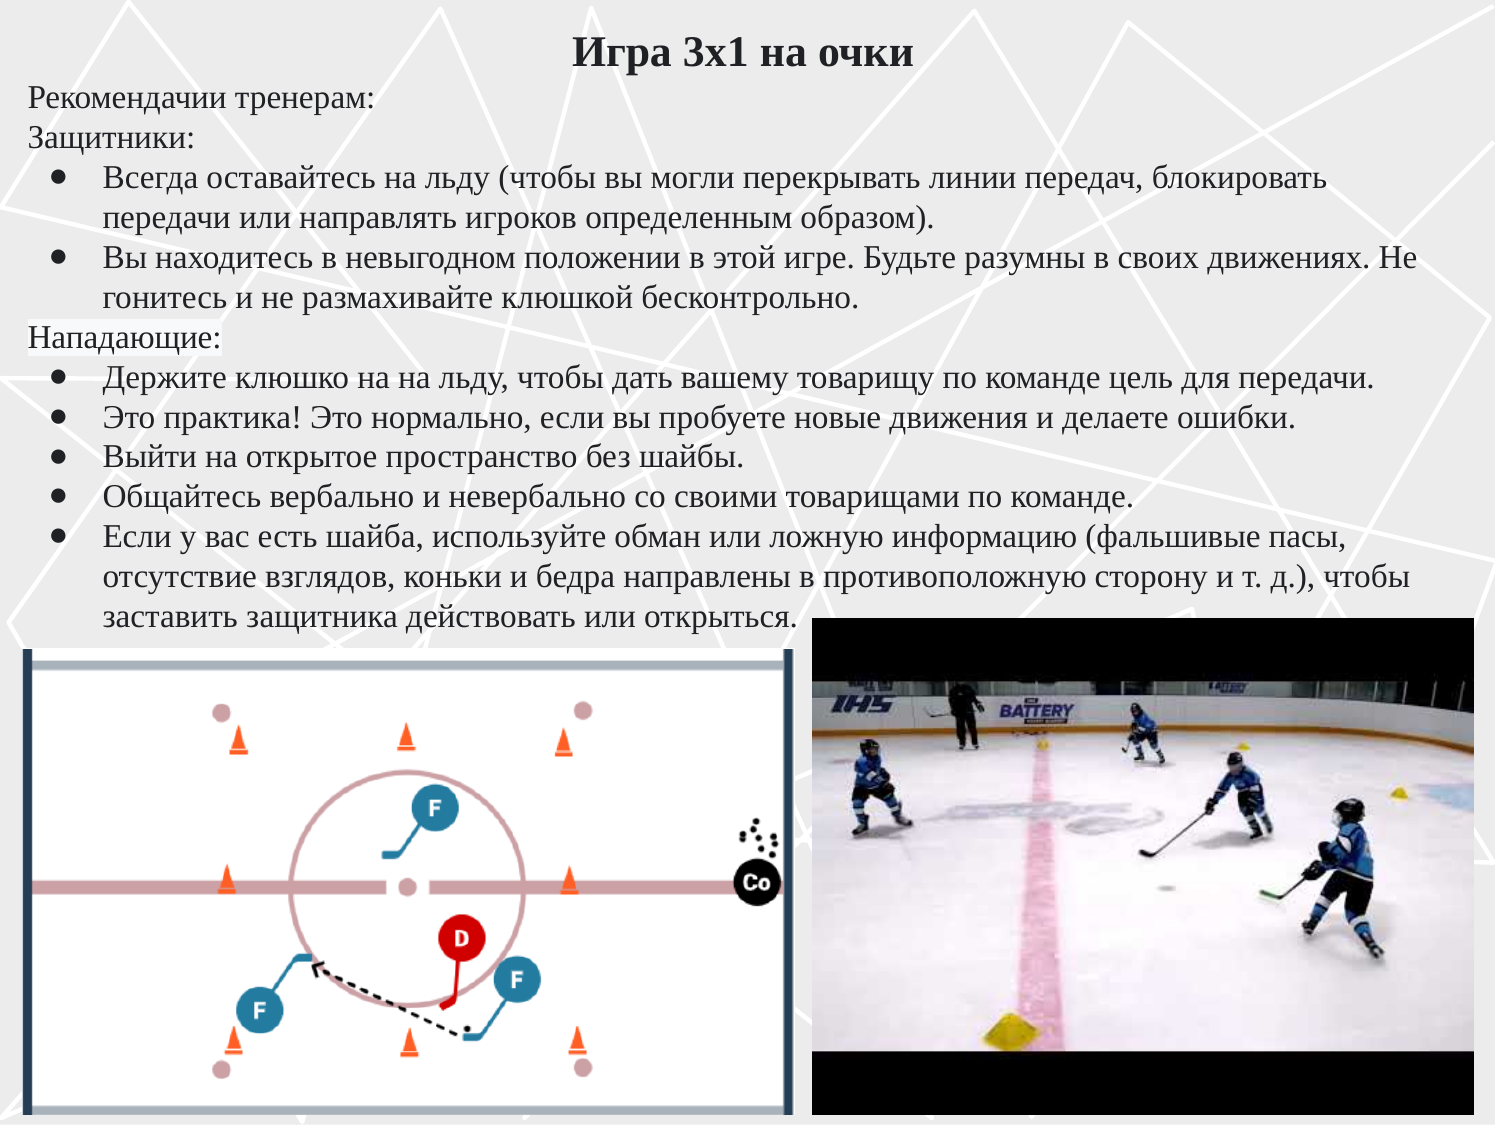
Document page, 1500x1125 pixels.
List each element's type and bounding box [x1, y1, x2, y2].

picture [22, 647, 795, 1115]
picture [812, 618, 1474, 1115]
text_box [0, 0, 1498, 1125]
